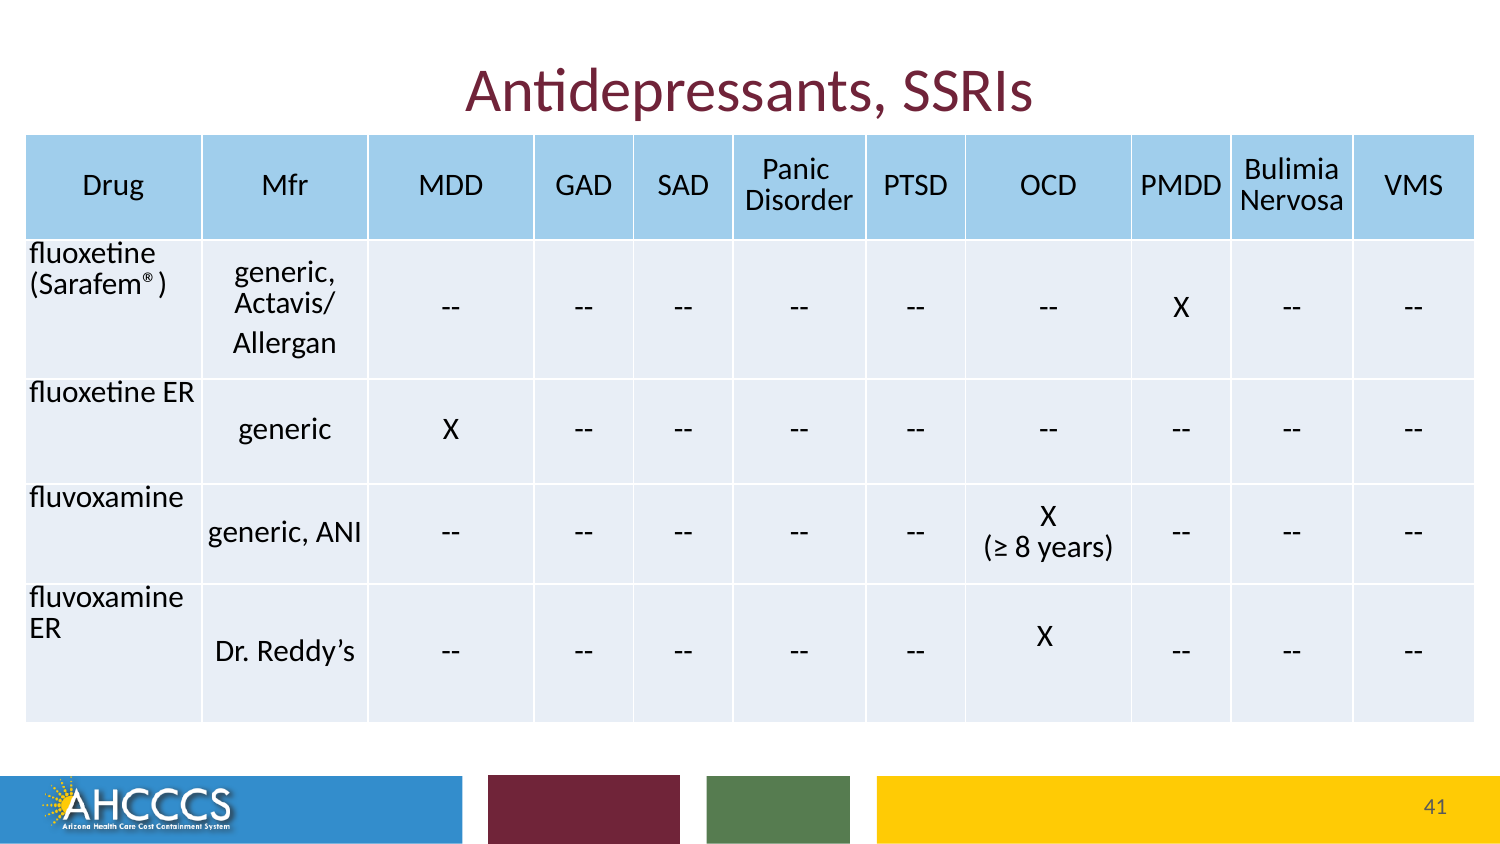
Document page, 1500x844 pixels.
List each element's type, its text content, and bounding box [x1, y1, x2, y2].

table_cell -- [734, 485, 865, 583]
table_header Drug [26, 135, 201, 239]
table_cell X [1132, 241, 1230, 378]
table_header VMS [1354, 135, 1474, 239]
table_cell Dr. Reddy’s [203, 585, 367, 722]
table_cell fluoxetine (Sarafem®) [26, 241, 201, 378]
table_cell -- [1354, 485, 1474, 583]
table_cell fluoxetine ER [26, 380, 201, 483]
table_cell -- [634, 380, 732, 483]
table_header Panic Disorder [734, 135, 865, 239]
table_header SAD [634, 135, 732, 239]
table_cell -- [734, 241, 865, 378]
table_header GAD [535, 135, 633, 239]
table_cell -- [535, 241, 633, 378]
table_cell -- [535, 585, 633, 722]
table_cell -- [867, 485, 965, 583]
table_cell -- [535, 380, 633, 483]
table_cell fluvoxamine [26, 485, 201, 583]
table_cell -- [1132, 380, 1230, 483]
table_cell -- [1354, 241, 1474, 378]
table_cell X [966, 585, 1131, 722]
table_cell -- [734, 585, 865, 722]
table_header PTSD [867, 135, 965, 239]
table_cell -- [369, 241, 533, 378]
table_cell generic, ANI [203, 485, 367, 583]
table_cell -- [1232, 485, 1352, 583]
table_cell generic [203, 380, 367, 483]
table_cell -- [1354, 380, 1474, 483]
table_cell -- [634, 485, 732, 583]
table_cell -- [535, 485, 633, 583]
picture [42, 776, 230, 830]
table_cell generic, Actavis/ Allergan [203, 241, 367, 378]
table_cell -- [1232, 241, 1352, 378]
table_cell -- [369, 485, 533, 583]
table_cell -- [1354, 585, 1474, 722]
table_header MDD [369, 135, 533, 239]
table_cell -- [966, 241, 1131, 378]
table_cell -- [966, 380, 1131, 483]
table_cell -- [1132, 585, 1230, 722]
table_cell -- [1232, 380, 1352, 483]
table_cell -- [867, 380, 965, 483]
title Antidepressants, SSRIs [75, 22, 1425, 133]
table_header Bulimia Nervosa [1232, 135, 1352, 239]
table_cell -- [369, 585, 533, 722]
table_cell -- [867, 241, 965, 378]
table_cell fluvoxamine ER [26, 585, 201, 722]
table_cell -- [867, 585, 965, 722]
table_cell -- [634, 241, 732, 378]
table_cell -- [1132, 485, 1230, 583]
table_header Mfr [203, 135, 367, 239]
table_cell -- [734, 380, 865, 483]
table_cell -- [1232, 585, 1352, 722]
table_cell X (≥ 8 years) [966, 485, 1131, 583]
table_cell -- [634, 585, 732, 722]
table_header OCD [966, 135, 1131, 239]
table_cell X [369, 380, 533, 483]
table_header PMDD [1132, 135, 1230, 239]
